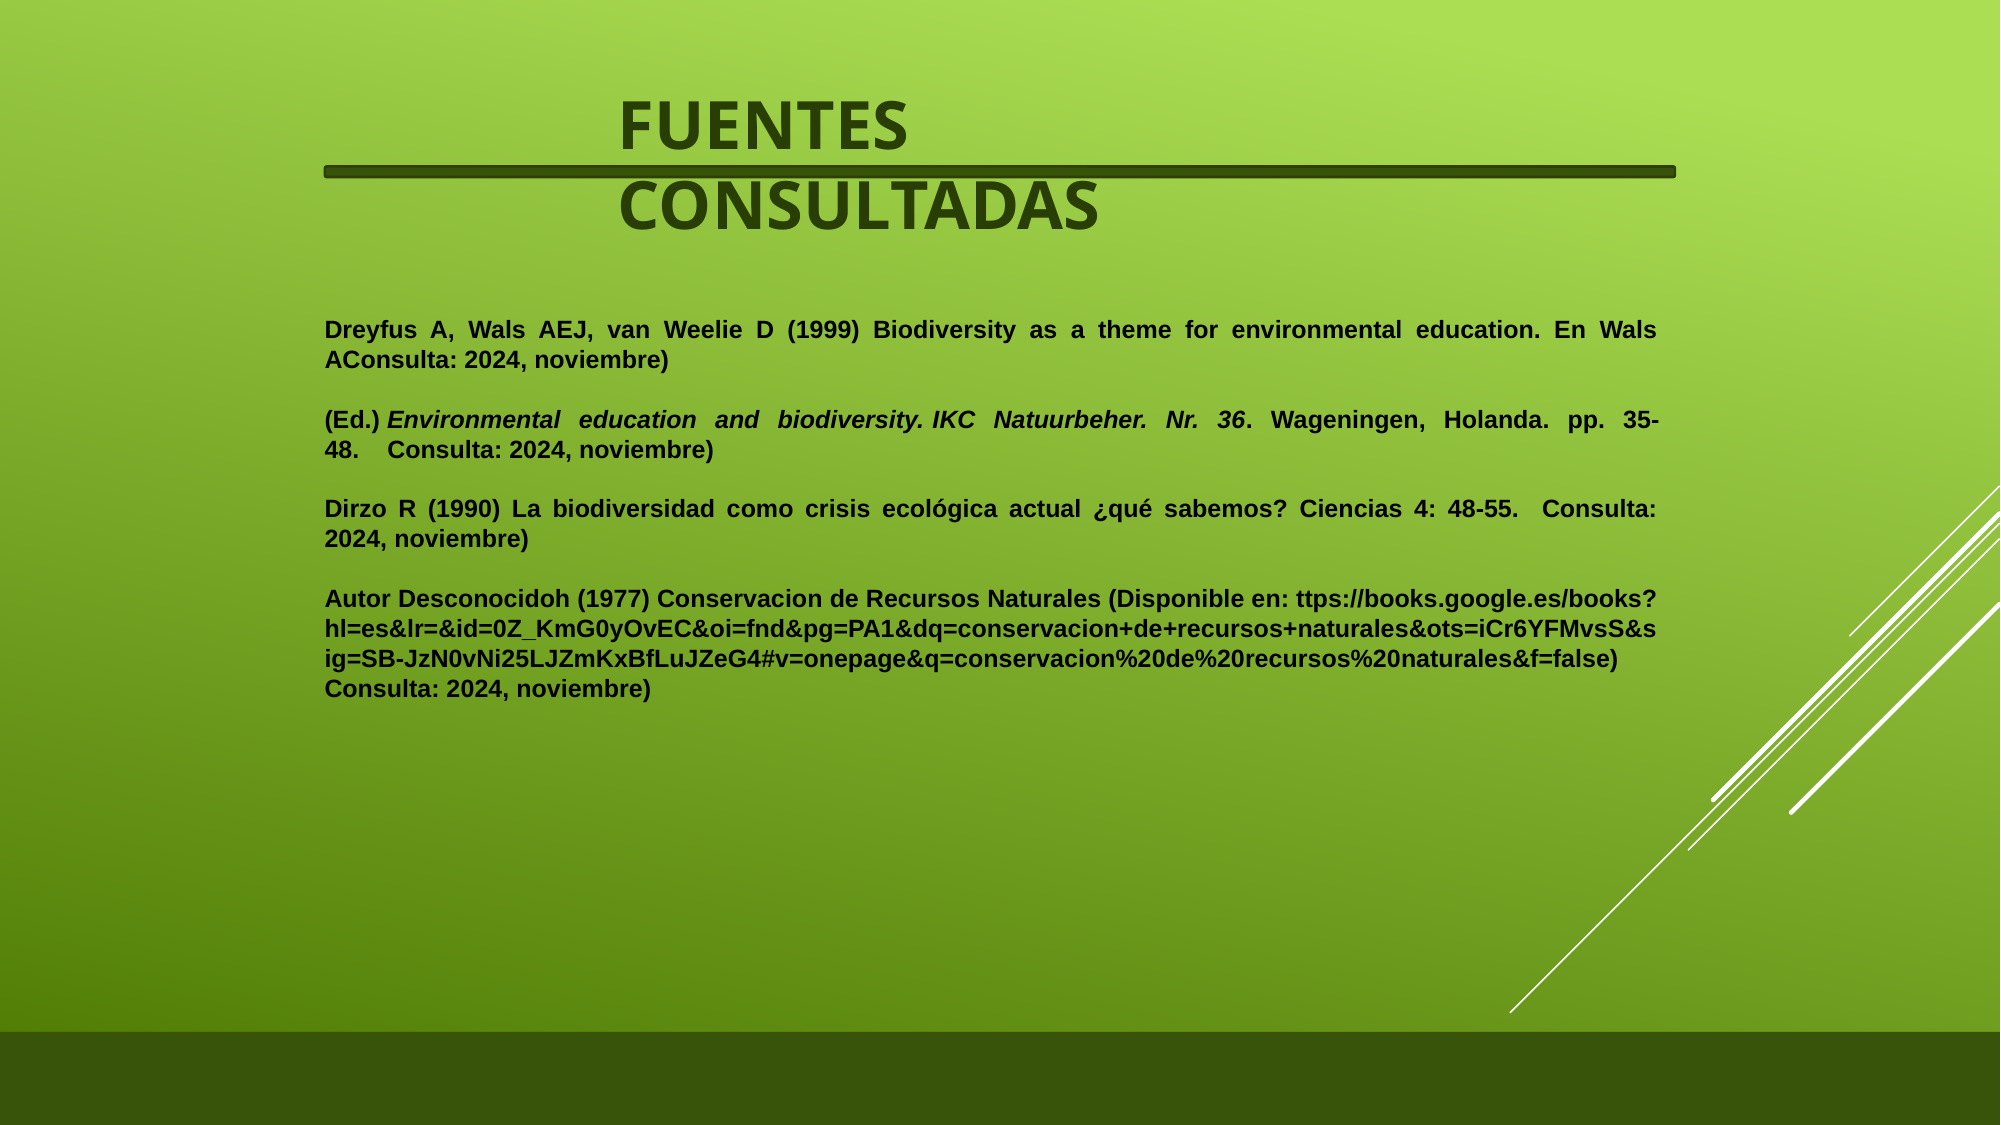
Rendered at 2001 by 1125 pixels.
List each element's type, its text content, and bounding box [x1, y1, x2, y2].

text_box Dreyfus A, Wals AEJ, van Weelie D (1999) Biodiversity as a theme for environmental education. En Wals AConsulta: 2024, noviembre) (Ed.) Environmental education and biodiversity. IKC Natuurbeher. Nr. 36. Wageningen, Holanda. pp. 35-48. Consulta: 2024, noviembre) Dirzo R (1990) La biodiversidad como crisis ecológica actual ¿qué sabemos? Ciencias 4: 48-55. Consulta: 2024, noviembre) Autor Desconocidoh (1977) Conservacion de Recursos Naturales (Disponible en: ttps://books.google.es/books?hl=es&lr=&id=0Z_KmG0yOvEC&oi=fnd&pg=PA1&dq=conservacion+de+recursos+naturales&ots=iCr6YFMvsS&sig=SB-JzN0vNi25LJZmKxBfLuJZeG4#v=onepage&q=conservacion%20de%20recursos%20naturales&f=false) Consulta: 2024, noviembre) [309, 305, 1675, 758]
text_box [323, 165, 602, 179]
text_box [1397, 165, 1677, 179]
text_box FUENTES CONSULTADAS [602, 75, 1397, 251]
text_box [0, 1031, 2000, 1125]
